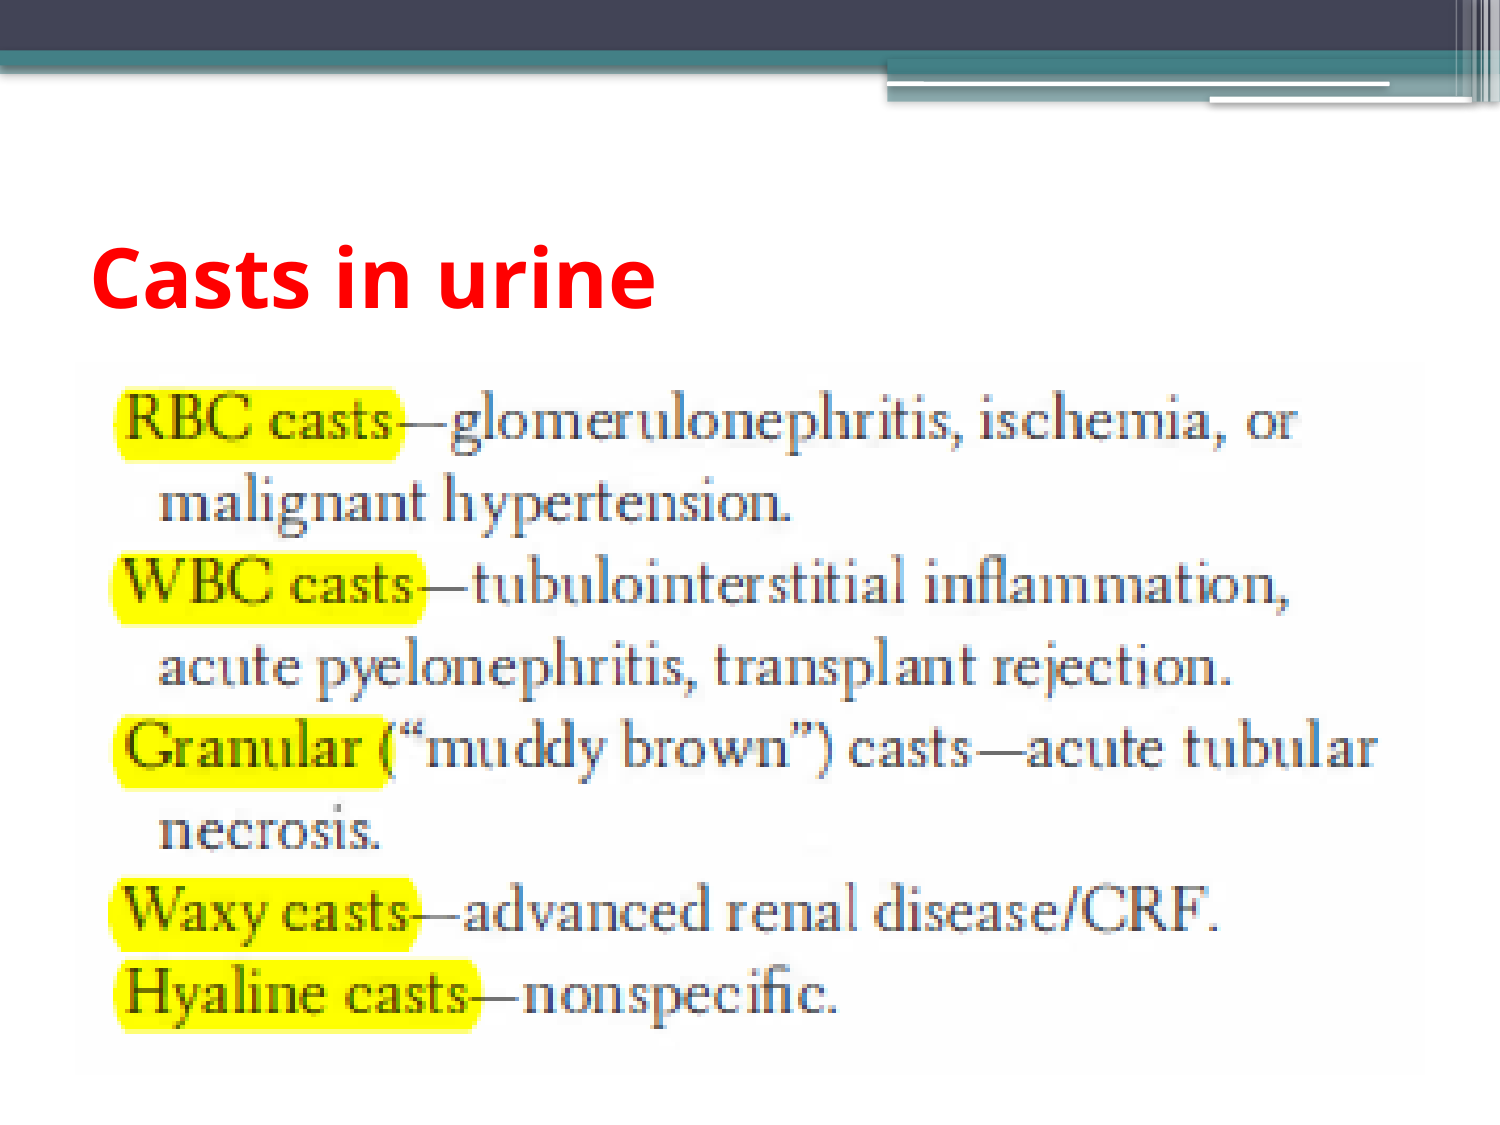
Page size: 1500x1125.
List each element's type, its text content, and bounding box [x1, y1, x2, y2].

title Casts in urine [75, 187, 1425, 361]
picture [74, 362, 1426, 1076]
